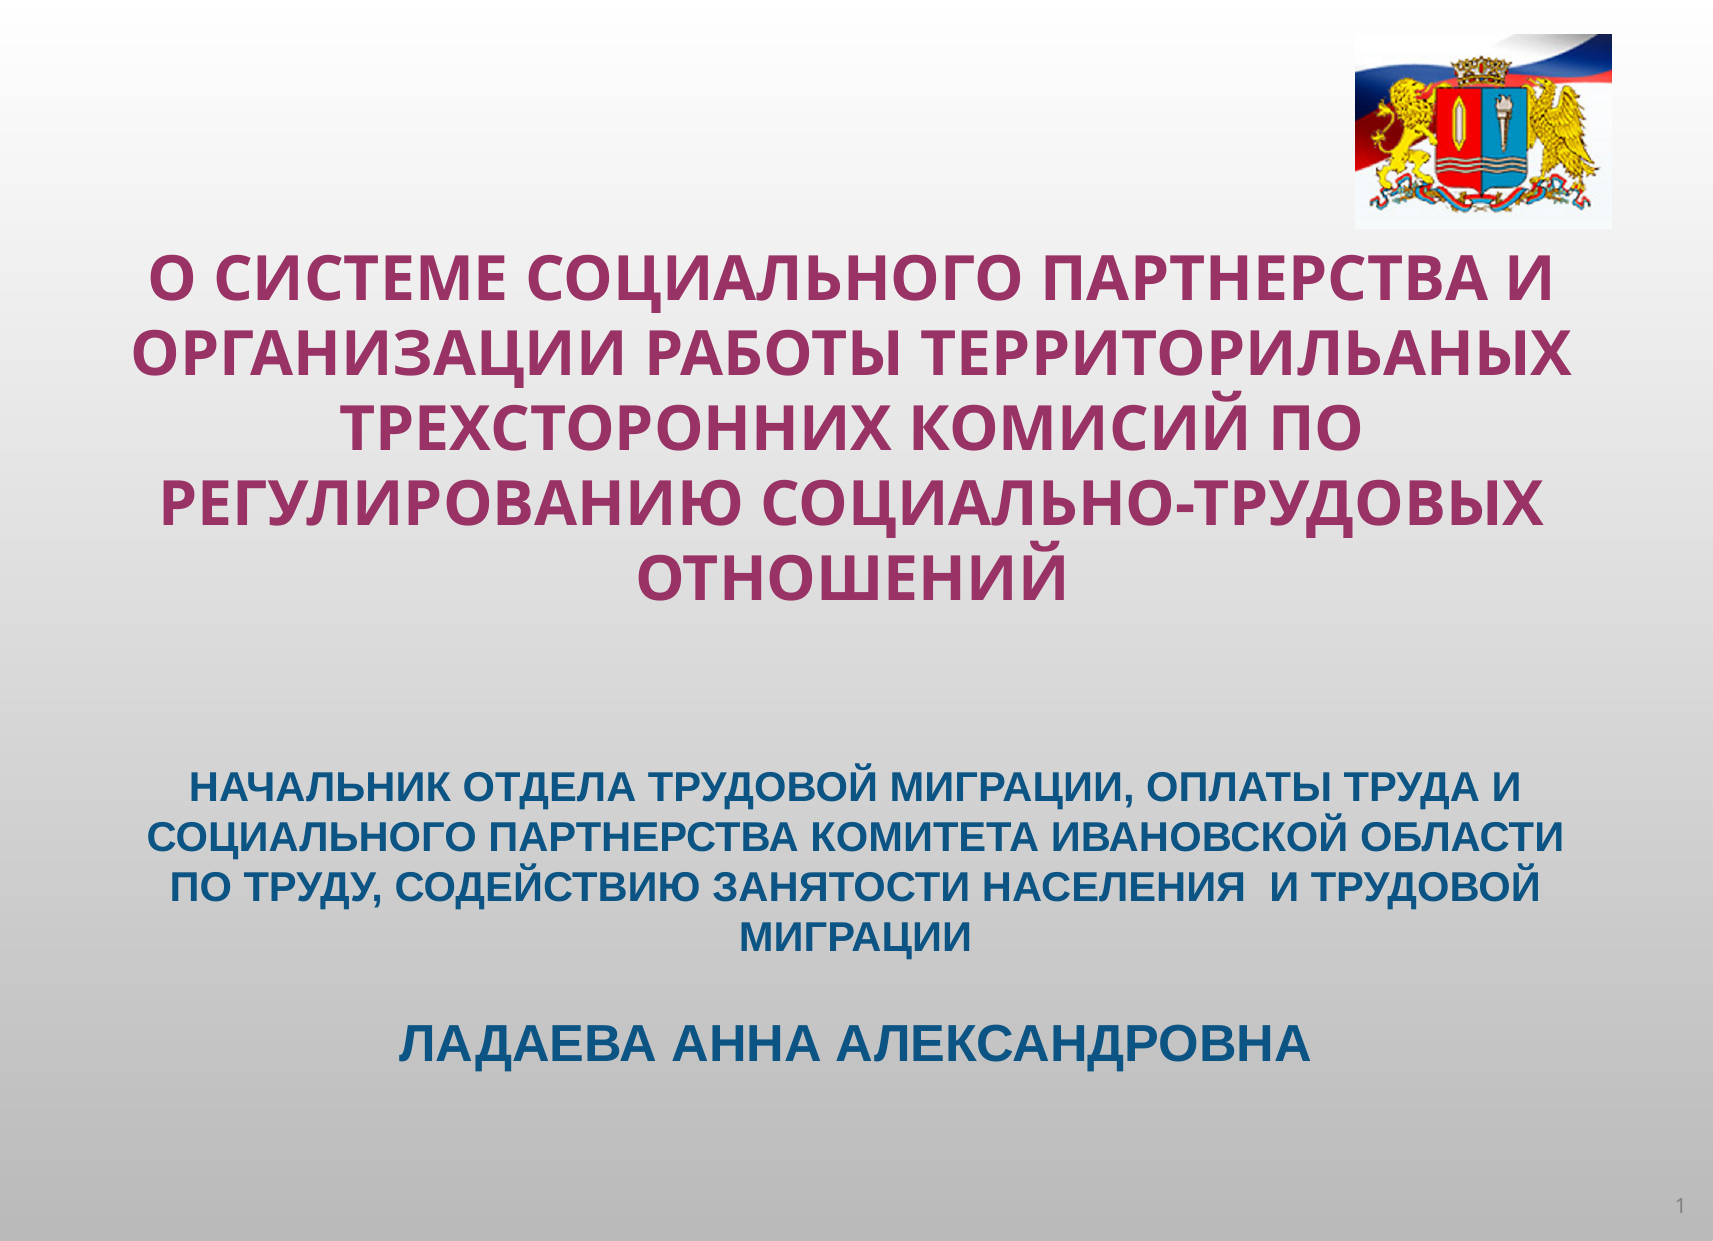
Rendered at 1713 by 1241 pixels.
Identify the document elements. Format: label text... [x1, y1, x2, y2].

picture [1355, 33, 1612, 229]
text_box НАЧАЛЬНИК ОТДЕЛА ТРУДОВОЙ МИГРАЦИИ, ОПЛАТЫ ТРУДА И СОЦИАЛЬНОГО ПАРТНЕРСТВА КОМИТЕТА ИВАНОВСКОЙ ОБЛАСТИ ПО ТРУДУ, СОДЕЙСТВИЮ ЗАНЯТОСТИ НАСЕЛЕНИЯ И ТРУДОВОЙ МИГРАЦИИ ЛАДАЕВА АННА АЛЕКСАНДРОВНА [93, 750, 1618, 1082]
slide_number 1 [1598, 1174, 1706, 1241]
text_box О СИСТЕМЕ СОЦИАЛЬНОГО ПАРТНЕРСТВА И ОРГАНИЗАЦИИ РАБОТЫ ТЕРРИТОРИЛЬАНЫХ ТРЕХСТОРОННИХ КОМИСИЙ ПО РЕГУЛИРОВАНИЮ СОЦИАЛЬНО-ТРУДОВЫХ ОТНОШЕНИЙ [110, 228, 1595, 623]
